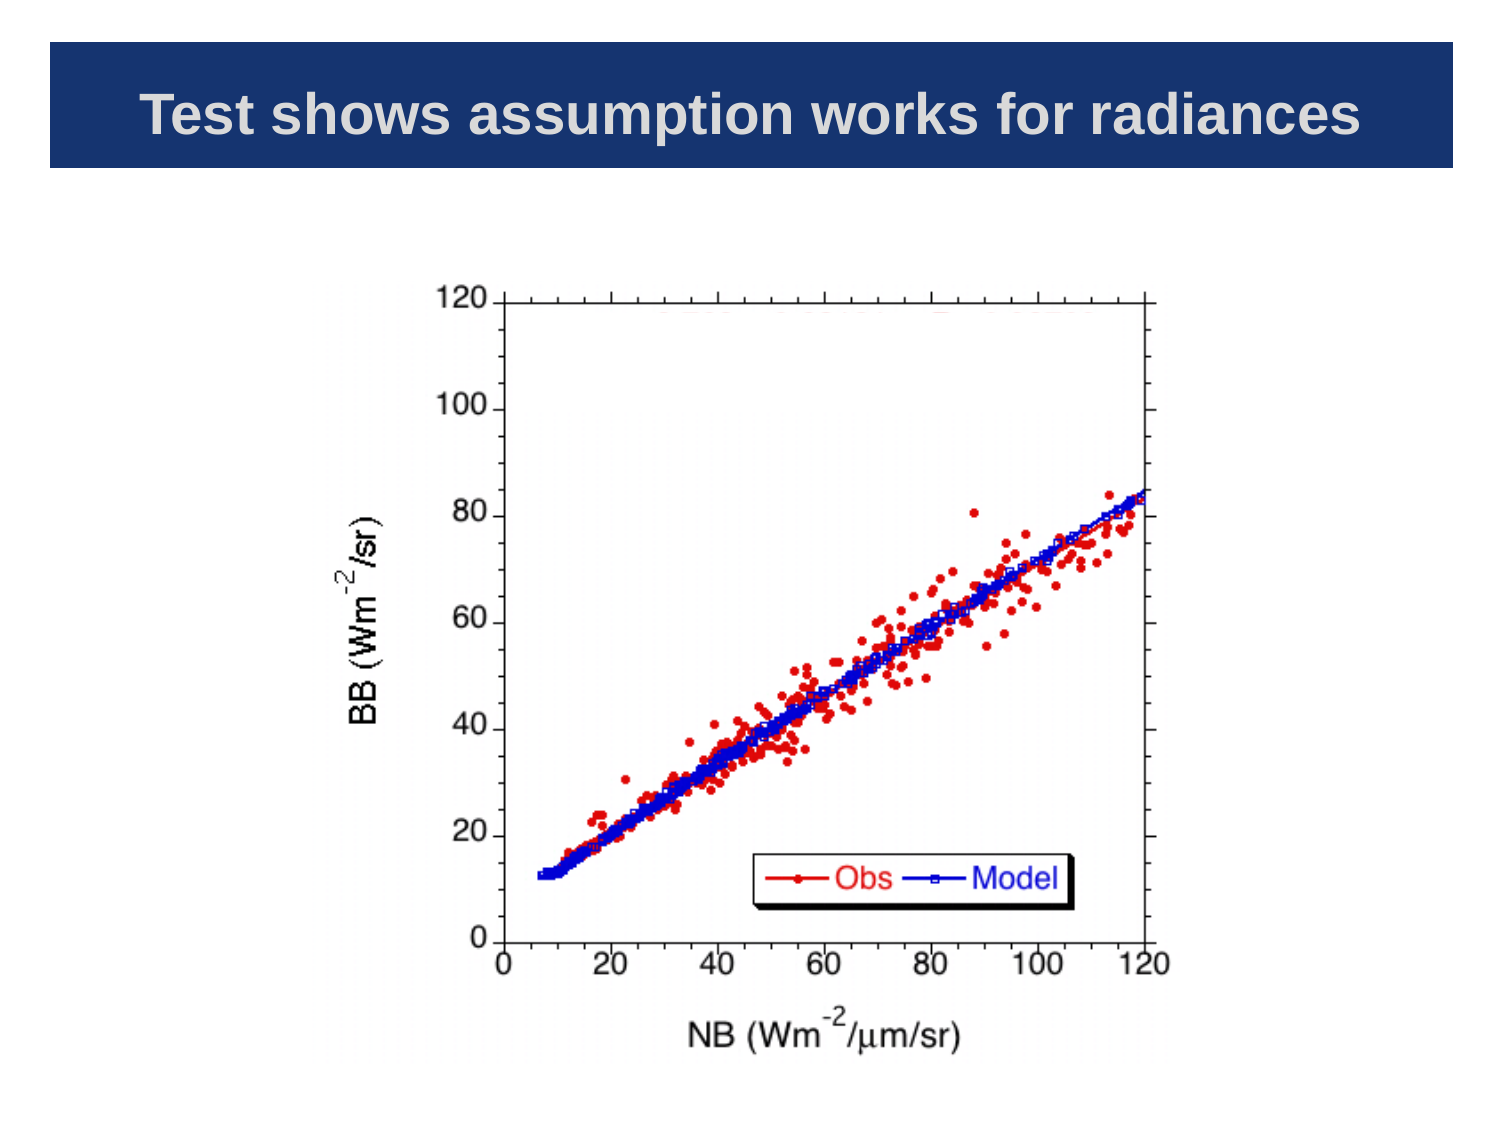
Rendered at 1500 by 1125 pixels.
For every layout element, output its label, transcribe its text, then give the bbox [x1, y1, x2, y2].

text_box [310, 280, 1181, 1069]
text_box Test shows assumption works for radiances [44, 37, 1458, 173]
